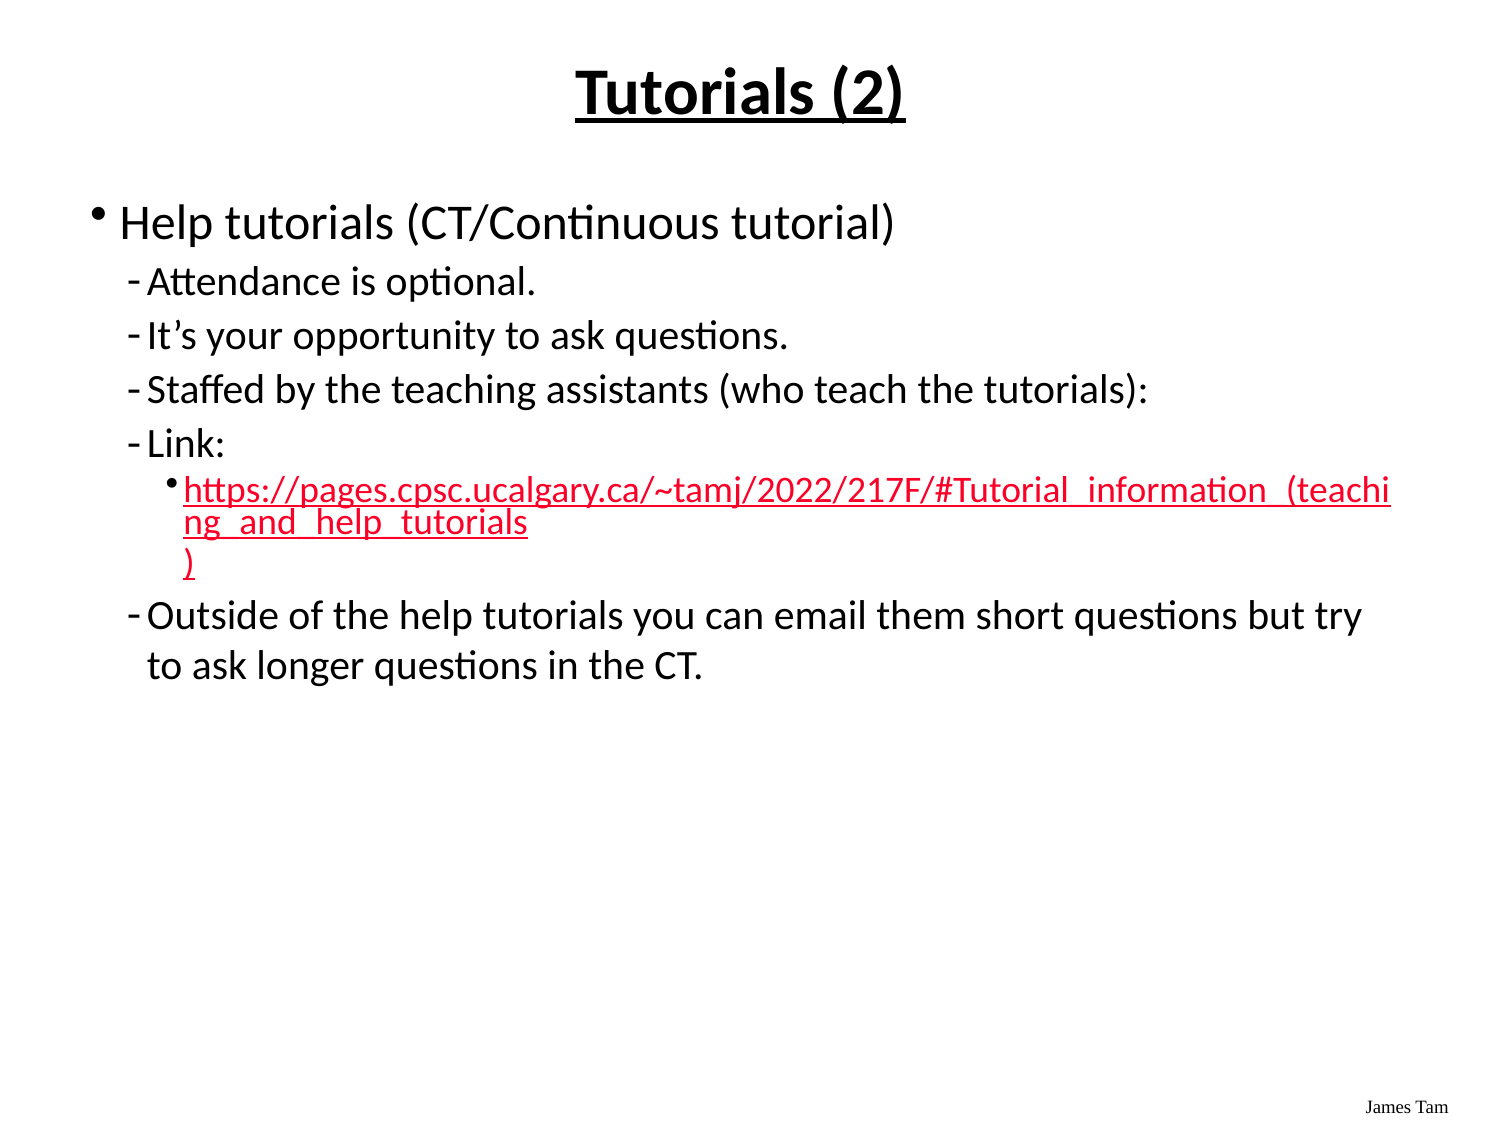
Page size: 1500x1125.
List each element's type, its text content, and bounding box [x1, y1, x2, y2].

title Tutorials (2) [70, 49, 1411, 136]
list Help tutorials (CT/Continuous tutorial) Attendance is optional. It’s your opportunity to ask questions. Staffed by the teaching assistants (who teach the tutorials): Link: https://pages.cpsc.ucalgary.ca/~tamj/2022/217F/#Tutorial_information_(teaching_and_help_tutorials) Outside of the help tutorials you can email them short questions but try to ask longer questions in the CT. [75, 181, 1417, 1063]
